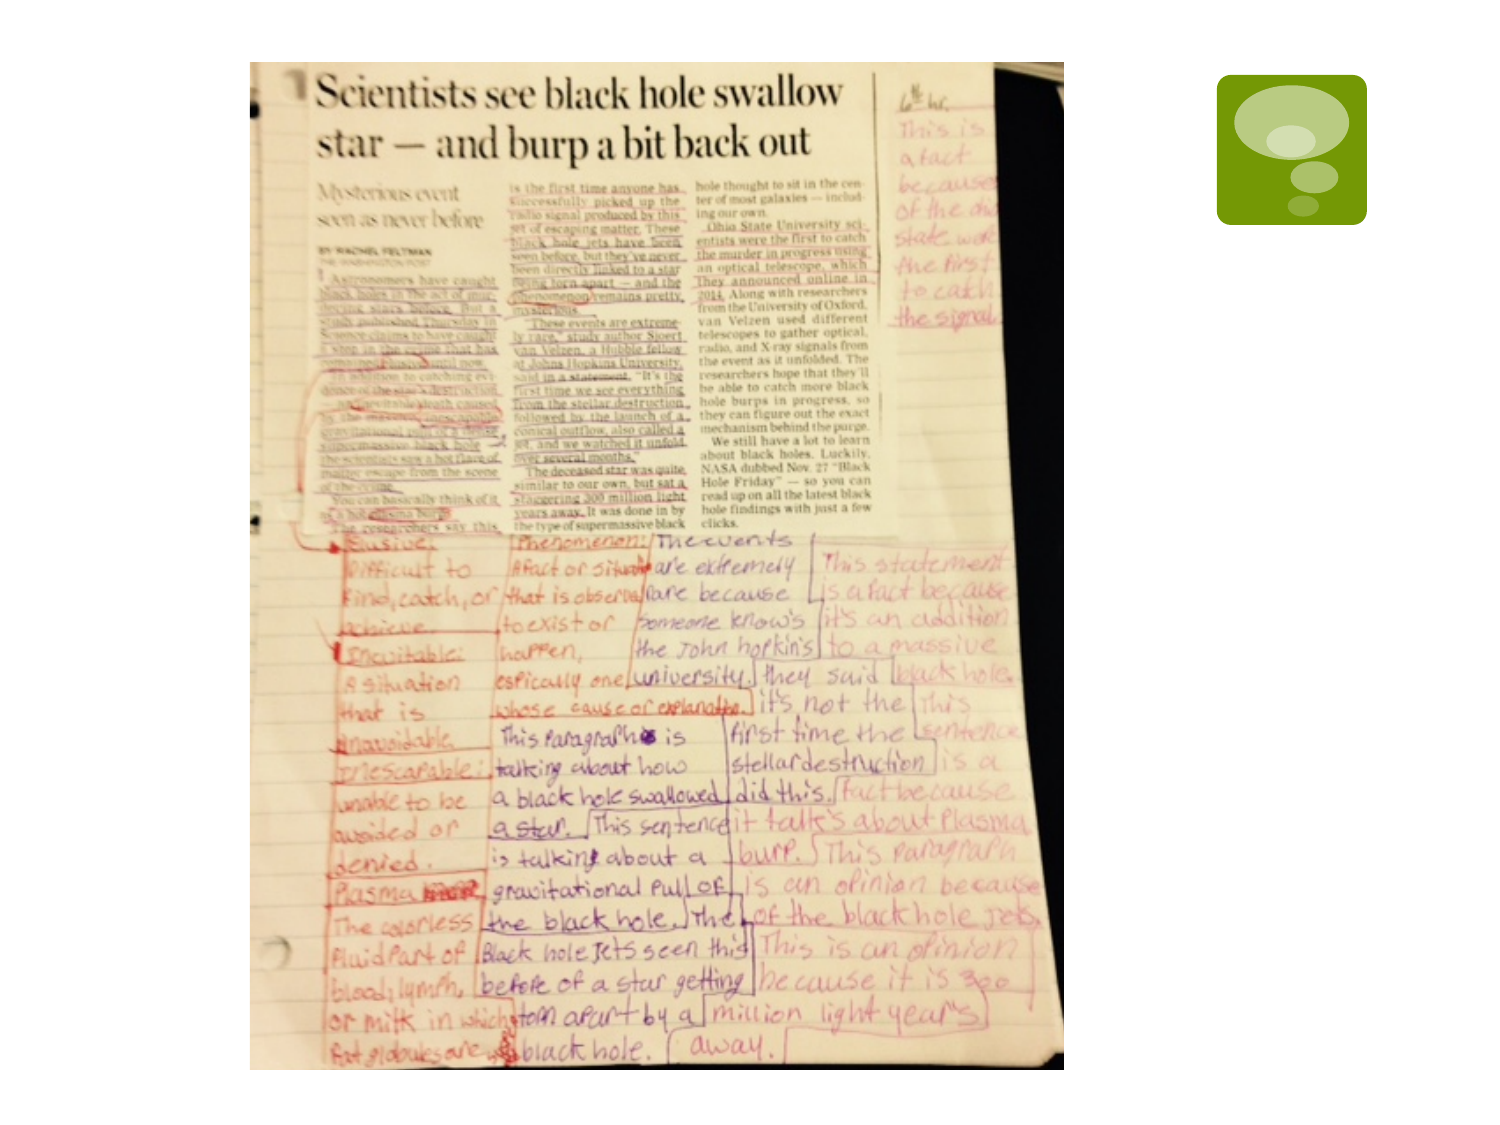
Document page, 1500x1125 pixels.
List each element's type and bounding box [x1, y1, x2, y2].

picture [249, 61, 1065, 1071]
